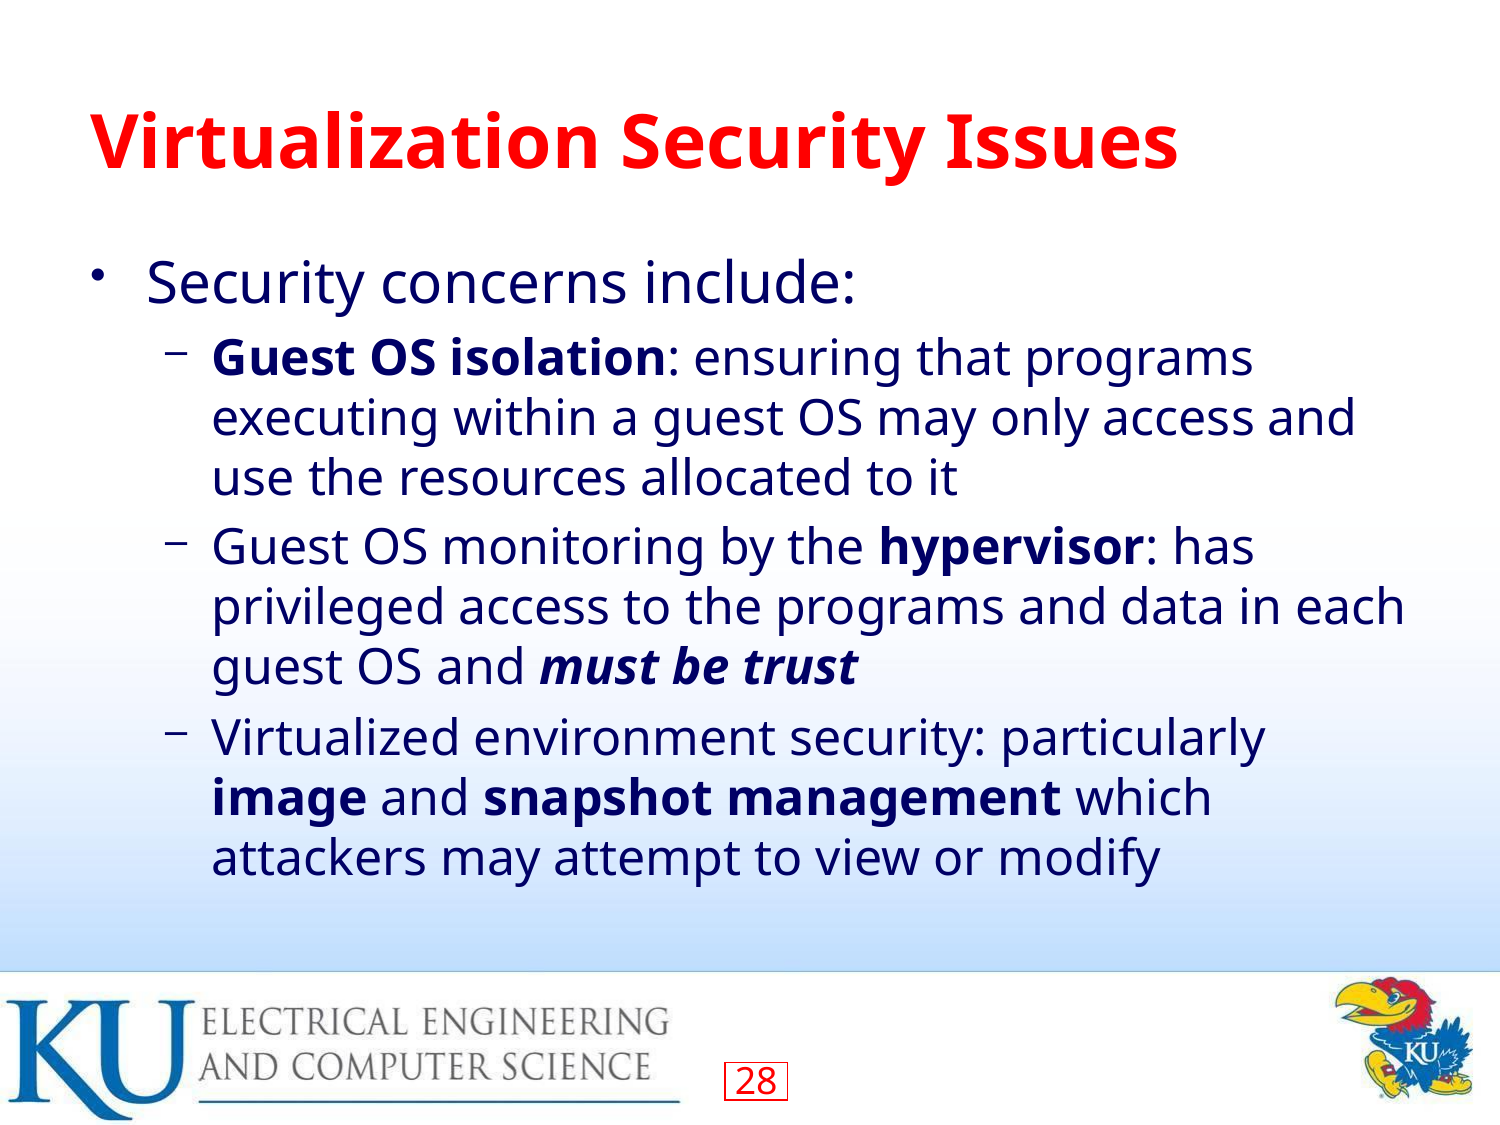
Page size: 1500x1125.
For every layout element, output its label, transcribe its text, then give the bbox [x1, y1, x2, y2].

picture [0, 0, 1500, 1125]
list Security concerns include: Guest OS isolation: ensuring that programs executing within a guest OS may only access and use the resources allocated to it Guest OS monitoring by the hypervisor: has privileged access to the programs and data in each guest OS and must be trust Virtualized environment security: particularly image and snapshot management which attackers may attempt to view or modify [74, 237, 1426, 963]
title Virtualization Security Issues [74, 44, 1426, 233]
